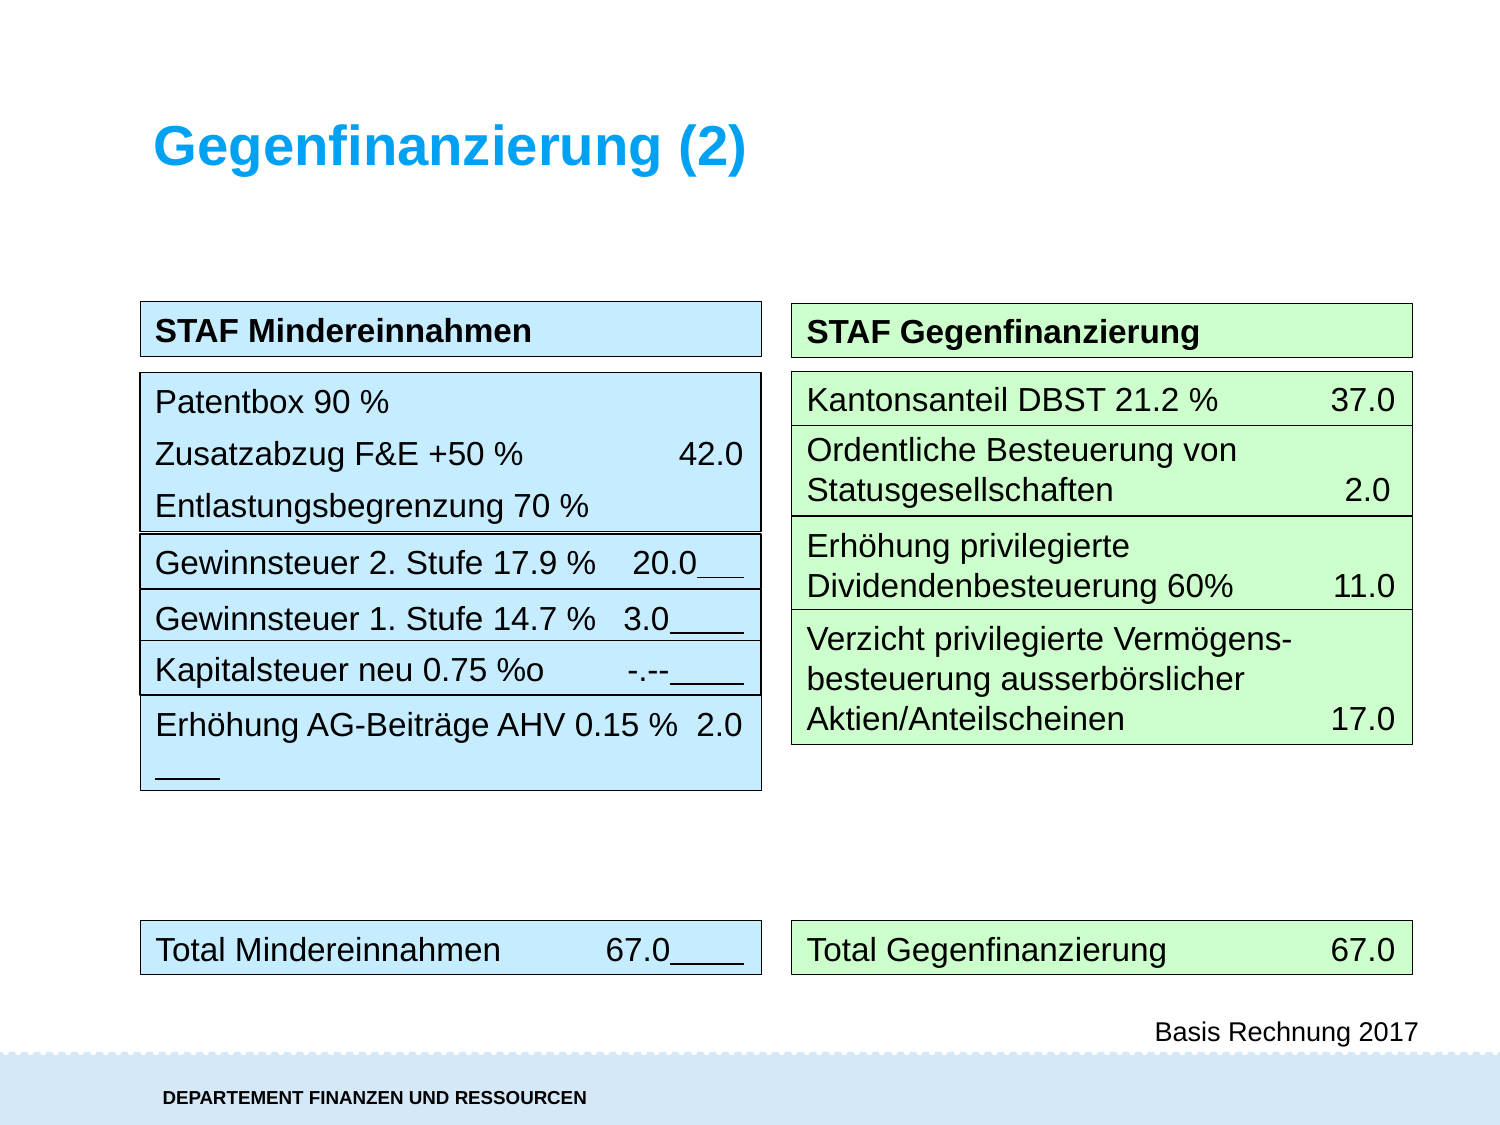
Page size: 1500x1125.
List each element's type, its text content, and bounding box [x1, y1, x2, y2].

text_box Total Mindereinnahmen 67.0 [140, 920, 762, 975]
text_box Verzicht privilegierte Vermögens-besteuerung ausserbörslicher Aktien/Anteilscheinen 17.0 [791, 609, 1413, 745]
text_box Gewinnsteuer 2. Stufe 17.9 % 20.0 [140, 533, 761, 589]
text_box Erhöhung privilegierte Dividendenbesteuerung 60% 11.0 [791, 516, 1413, 609]
text_box Patentbox 90 % Zusatzabzug F&E +50 % 42.0 Entlastungsbegrenzung 70 % [140, 372, 761, 532]
text_box STAF Gegenfinanzierung [791, 303, 1413, 358]
text_box Total Gegenfinanzierung 67.0 [791, 920, 1413, 975]
text_box Kantonsanteil DBST 21.2 % 37.0 [791, 371, 1413, 426]
text_box Kapitalsteuer neu 0.75 %o -.-- [140, 640, 761, 695]
text_box Erhöhung AG-Beiträge AHV 0.15 % 2.0 [140, 695, 762, 791]
text_box Gegenfinanzierung (2) [138, 89, 1483, 197]
text_box Gewinnsteuer 1. Stufe 14.7 % 3.0 [140, 589, 761, 640]
text_box Ordentliche Besteuerung von Statusgesellschaften 2.0 [791, 426, 1413, 516]
text_box Basis Rechnung 2017 [1139, 1006, 1459, 1119]
text_box STAF Mindereinnahmen [140, 301, 762, 357]
